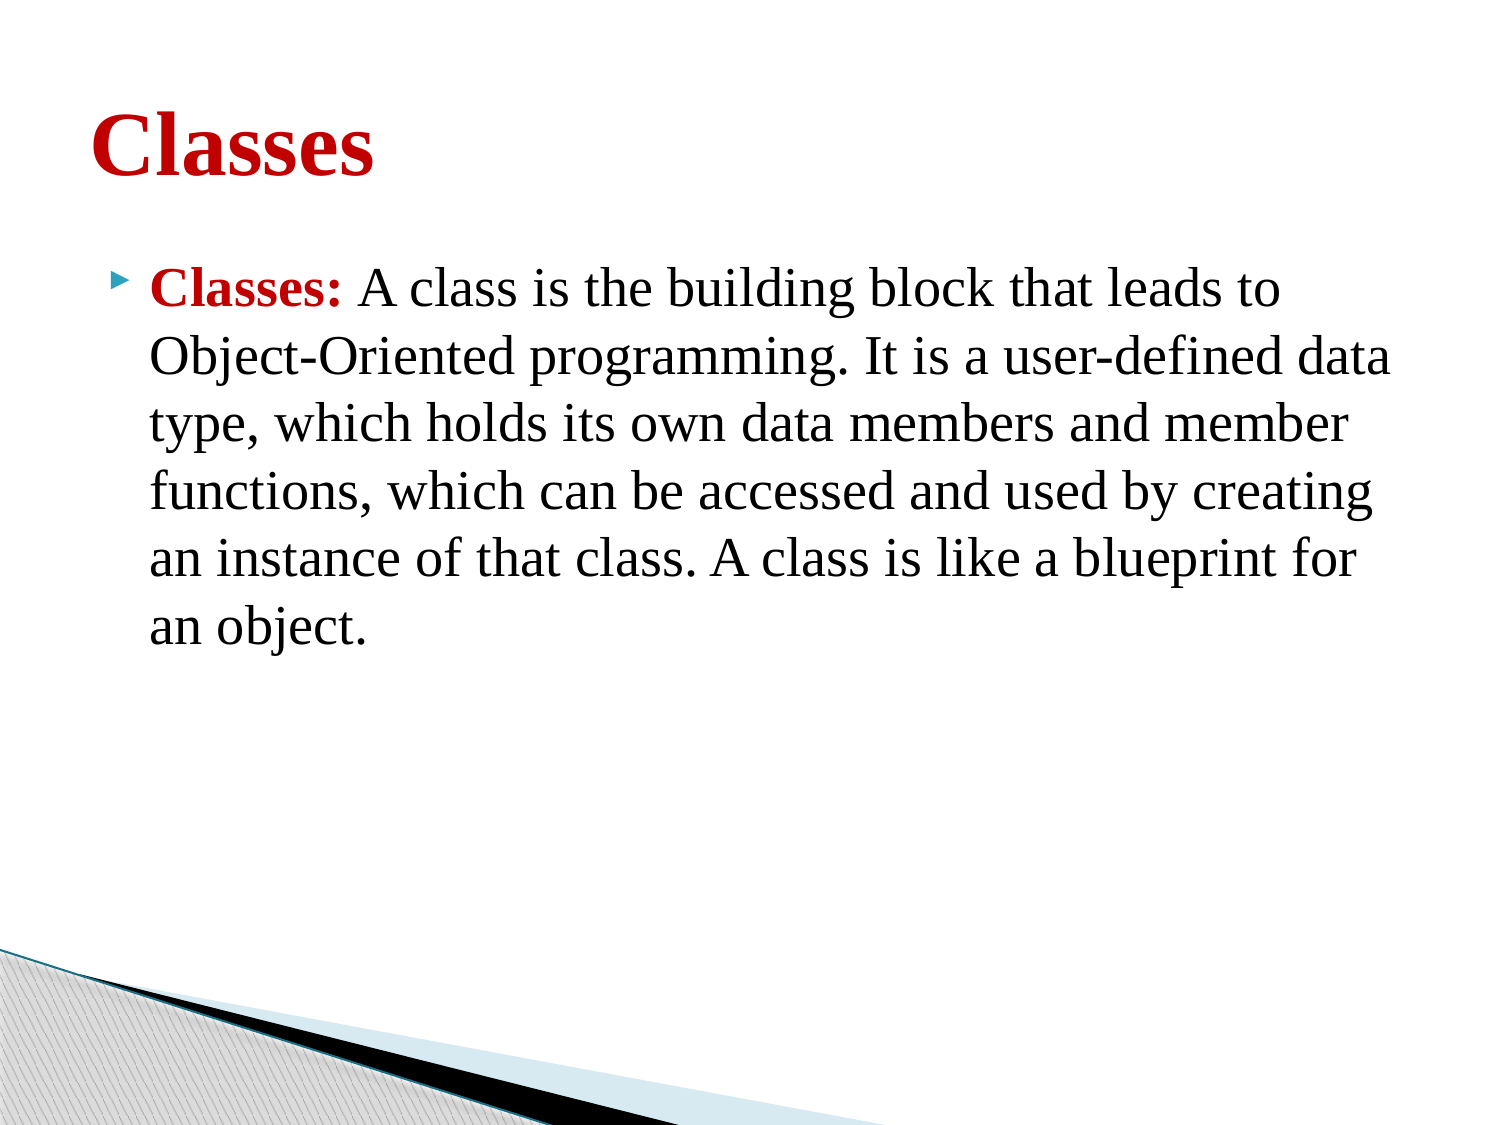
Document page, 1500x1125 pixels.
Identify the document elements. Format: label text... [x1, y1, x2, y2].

list Classes: A class is the building block that leads to Object-Oriented programming. It is a user-defined data type, which holds its own data members and member functions, which can be accessed and used by creating an instance of that class. A class is like a blueprint for an object. [75, 243, 1425, 986]
title Classes [75, 45, 1425, 233]
